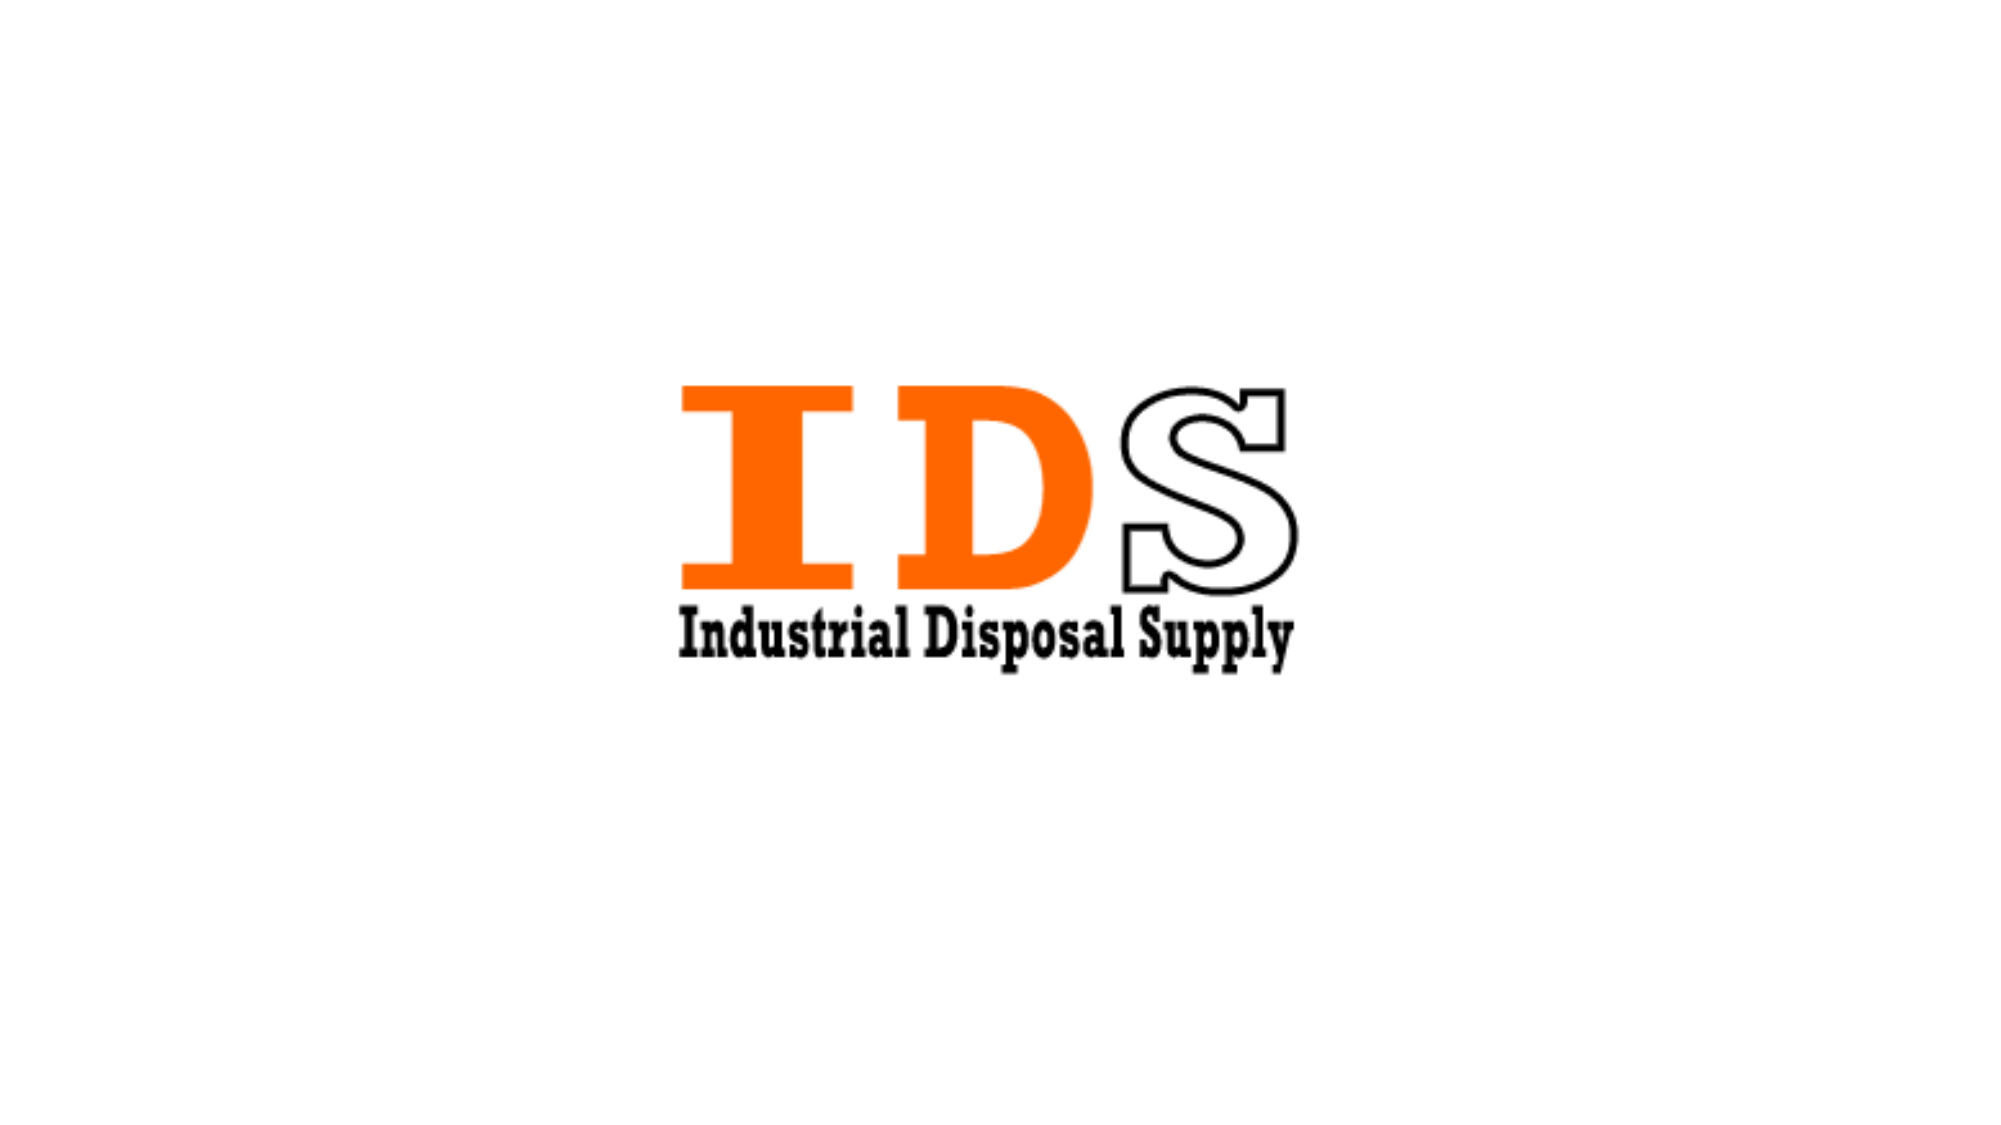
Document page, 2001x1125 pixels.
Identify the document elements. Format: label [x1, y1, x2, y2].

picture [667, 369, 1310, 683]
